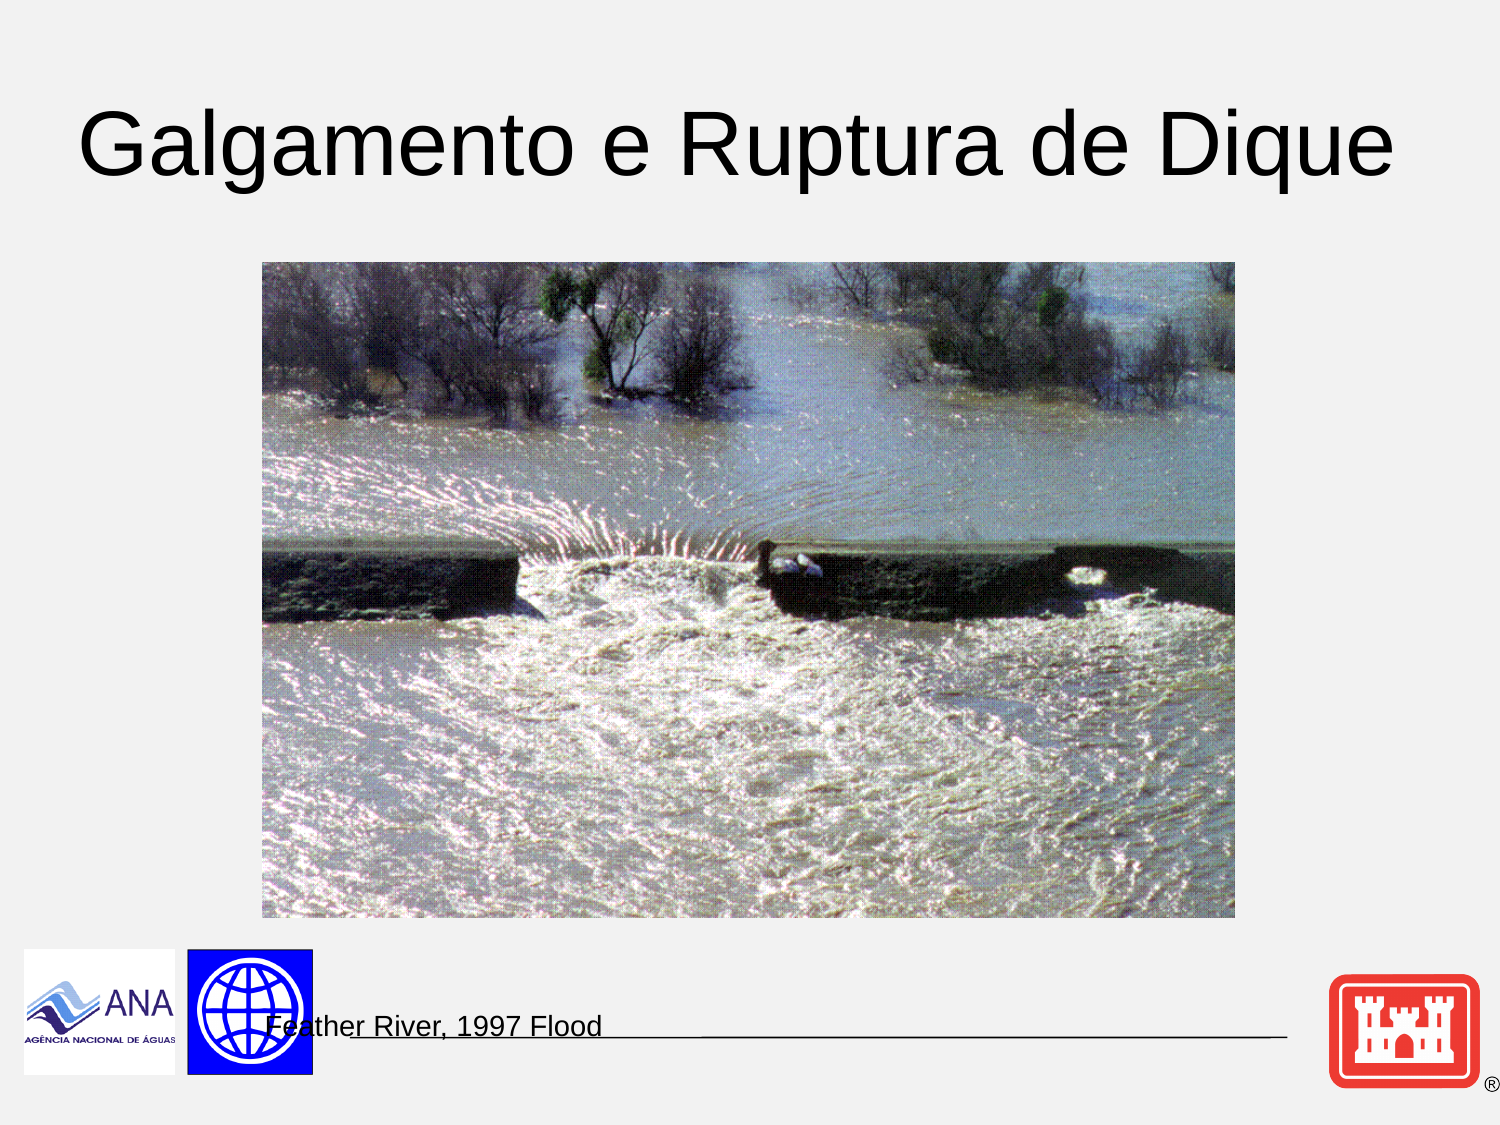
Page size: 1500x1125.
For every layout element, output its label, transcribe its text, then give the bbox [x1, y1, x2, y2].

picture [24, 949, 175, 1075]
picture [187, 949, 313, 1075]
title Galgamento e Ruptura de Dique [0, 44, 1476, 233]
text_box Feather River, 1997 Flood [249, 999, 1213, 1050]
picture [1329, 974, 1500, 1092]
picture [262, 262, 1235, 918]
